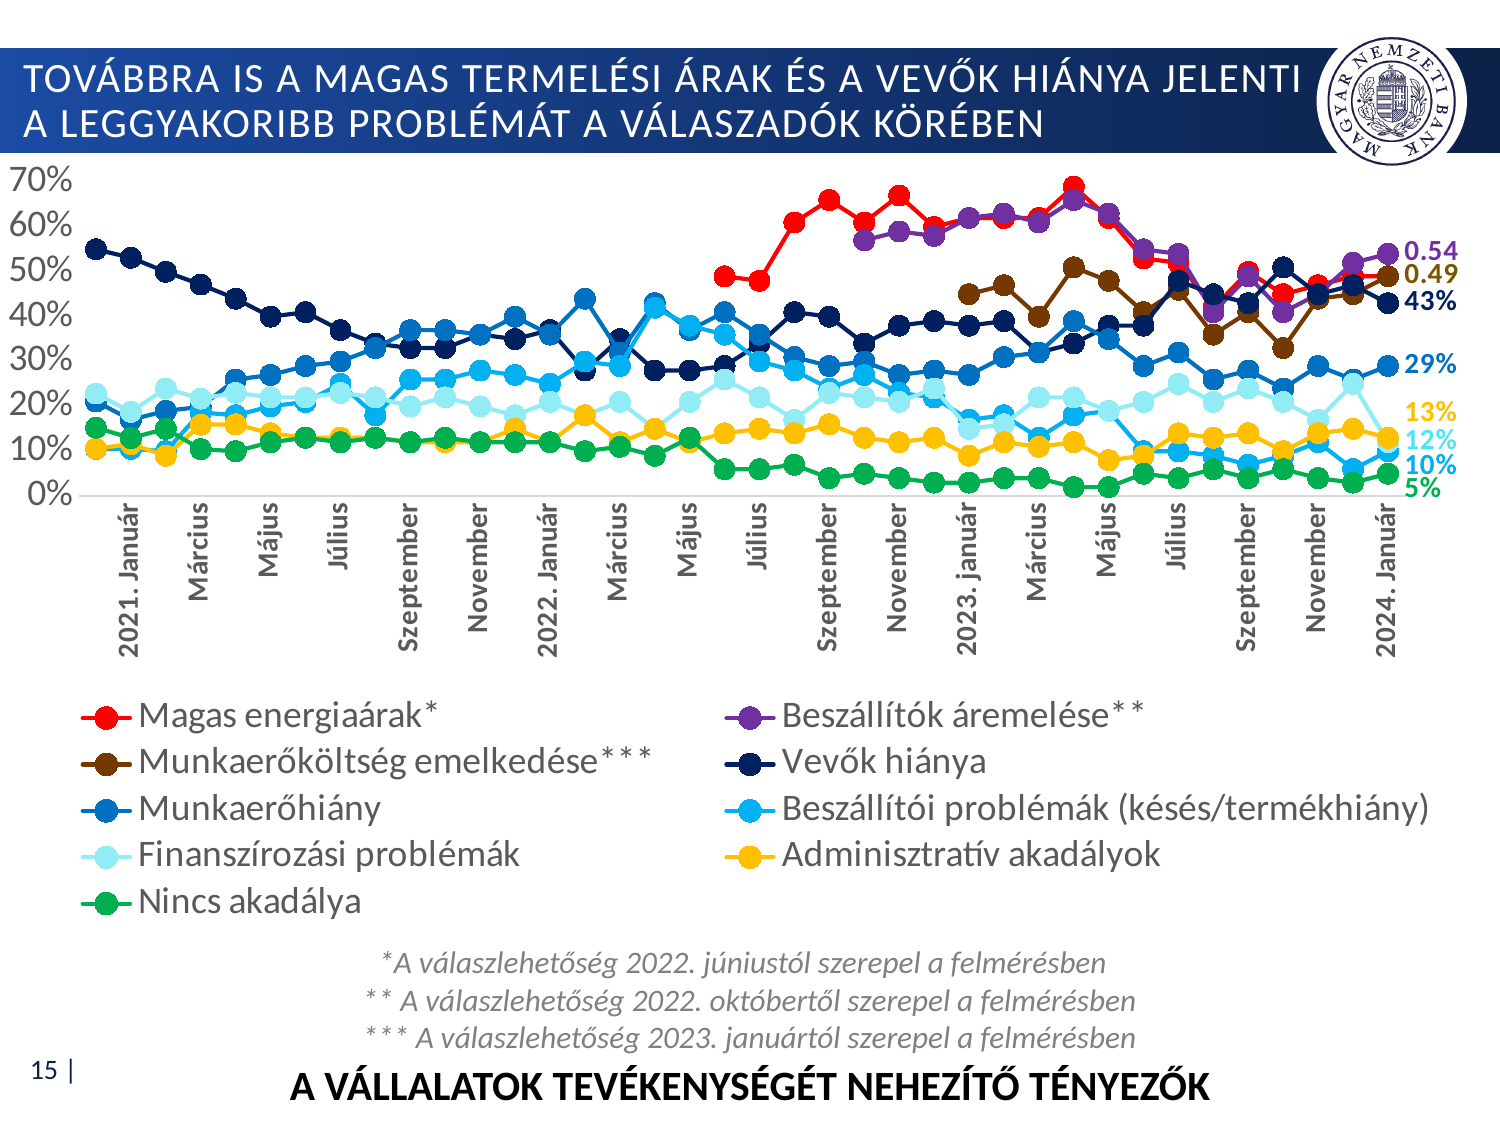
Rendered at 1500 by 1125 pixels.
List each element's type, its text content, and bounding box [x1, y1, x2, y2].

picture [1327, 36, 1457, 154]
text_box TOVÁBBRA IS A MAGAS TERMELÉSI ÁRAK ÉS A VEVŐK HIÁNYA JELENTI A LEGGYAKORIBB PROBLÉMÁT A VÁLASZADÓK KÖRÉBEN [8, 49, 1321, 154]
text_box A vállalatok tevékenységét nehezítő tényezők [145, 1051, 1355, 1117]
chart [0, 154, 1500, 946]
text_box *A válaszlehetőség 2022. júniustól szerepel a felmérésben ** A válaszlehetőség 2022. októbertől szerepel a felmérésben *** A válaszlehetőség 2023. januártól szerepel a felmérésben [0, 946, 1500, 1063]
